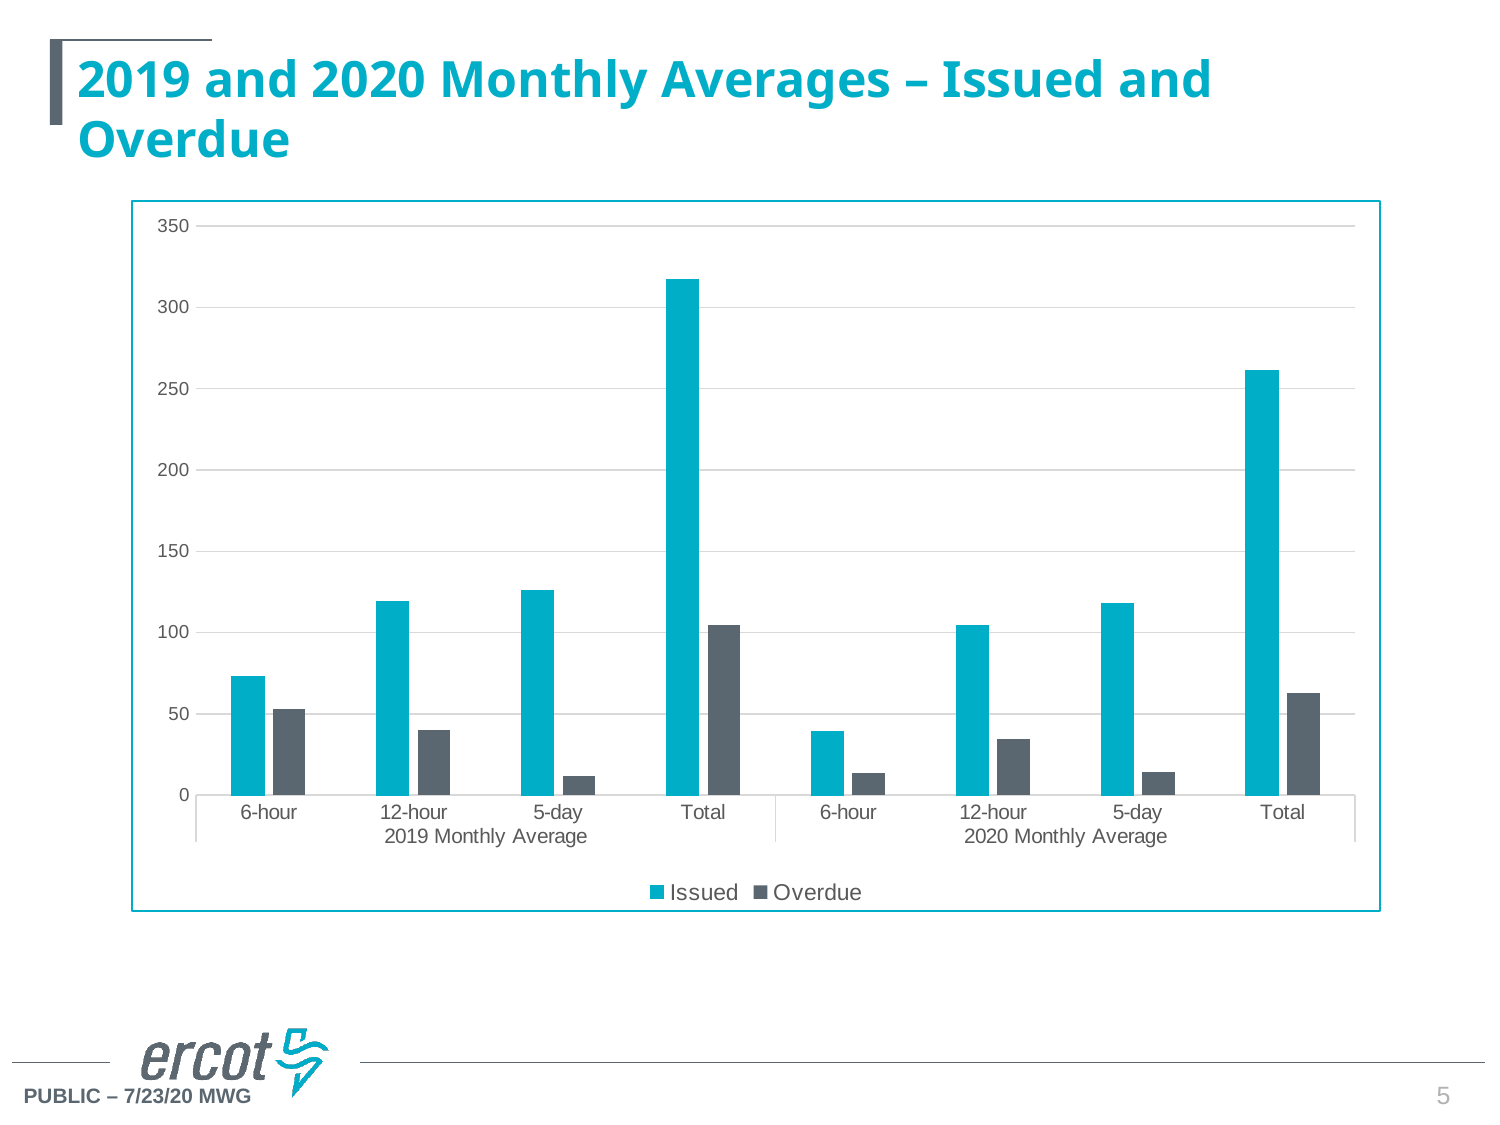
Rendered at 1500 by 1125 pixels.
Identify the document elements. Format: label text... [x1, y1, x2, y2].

slide_number 5 [1400, 1076, 1488, 1113]
chart [131, 199, 1382, 913]
picture [137, 1024, 332, 1100]
title 2019 and 2020 Monthly Averages – Issued and Overdue [62, 39, 1450, 125]
